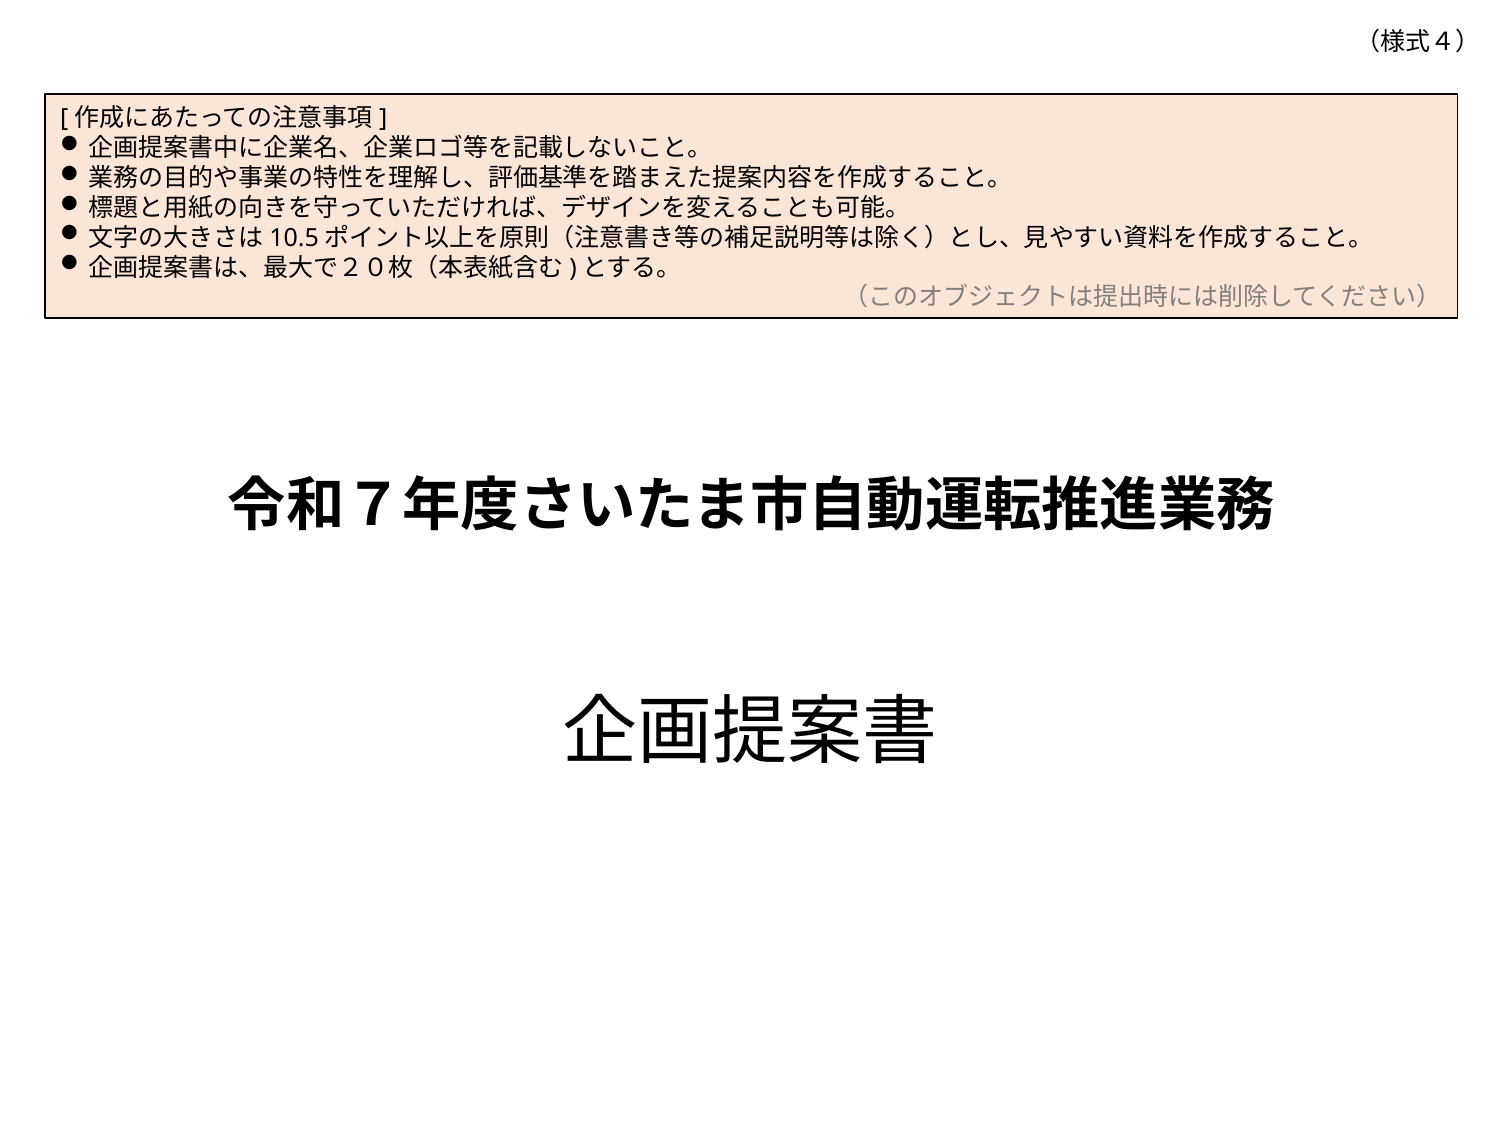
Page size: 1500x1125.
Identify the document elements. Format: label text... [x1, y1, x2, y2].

text_box [作成にあたっての注意事項] 企画提案書中に企業名、企業ロゴ等を記載しないこと。 業務の目的や事業の特性を理解し、評価基準を踏まえた提案内容を作成すること。 標題と用紙の向きを守っていただければ、デザインを変えることも可能。 文字の大きさは10.5ポイント以上を原則（注意書き等の補足説明等は除く）とし、見やすい資料を作成すること。 企画提案書は、最大で２０枚（本表紙含む)とする。 （このオブジェクトは提出時には削除してください） [44, 93, 1458, 319]
subtitle 企画提案書 [187, 684, 1313, 809]
title 令和７年度さいたま市自動運転推進業務 [45, 334, 1458, 546]
text_box （様式４） [1340, 18, 1496, 63]
